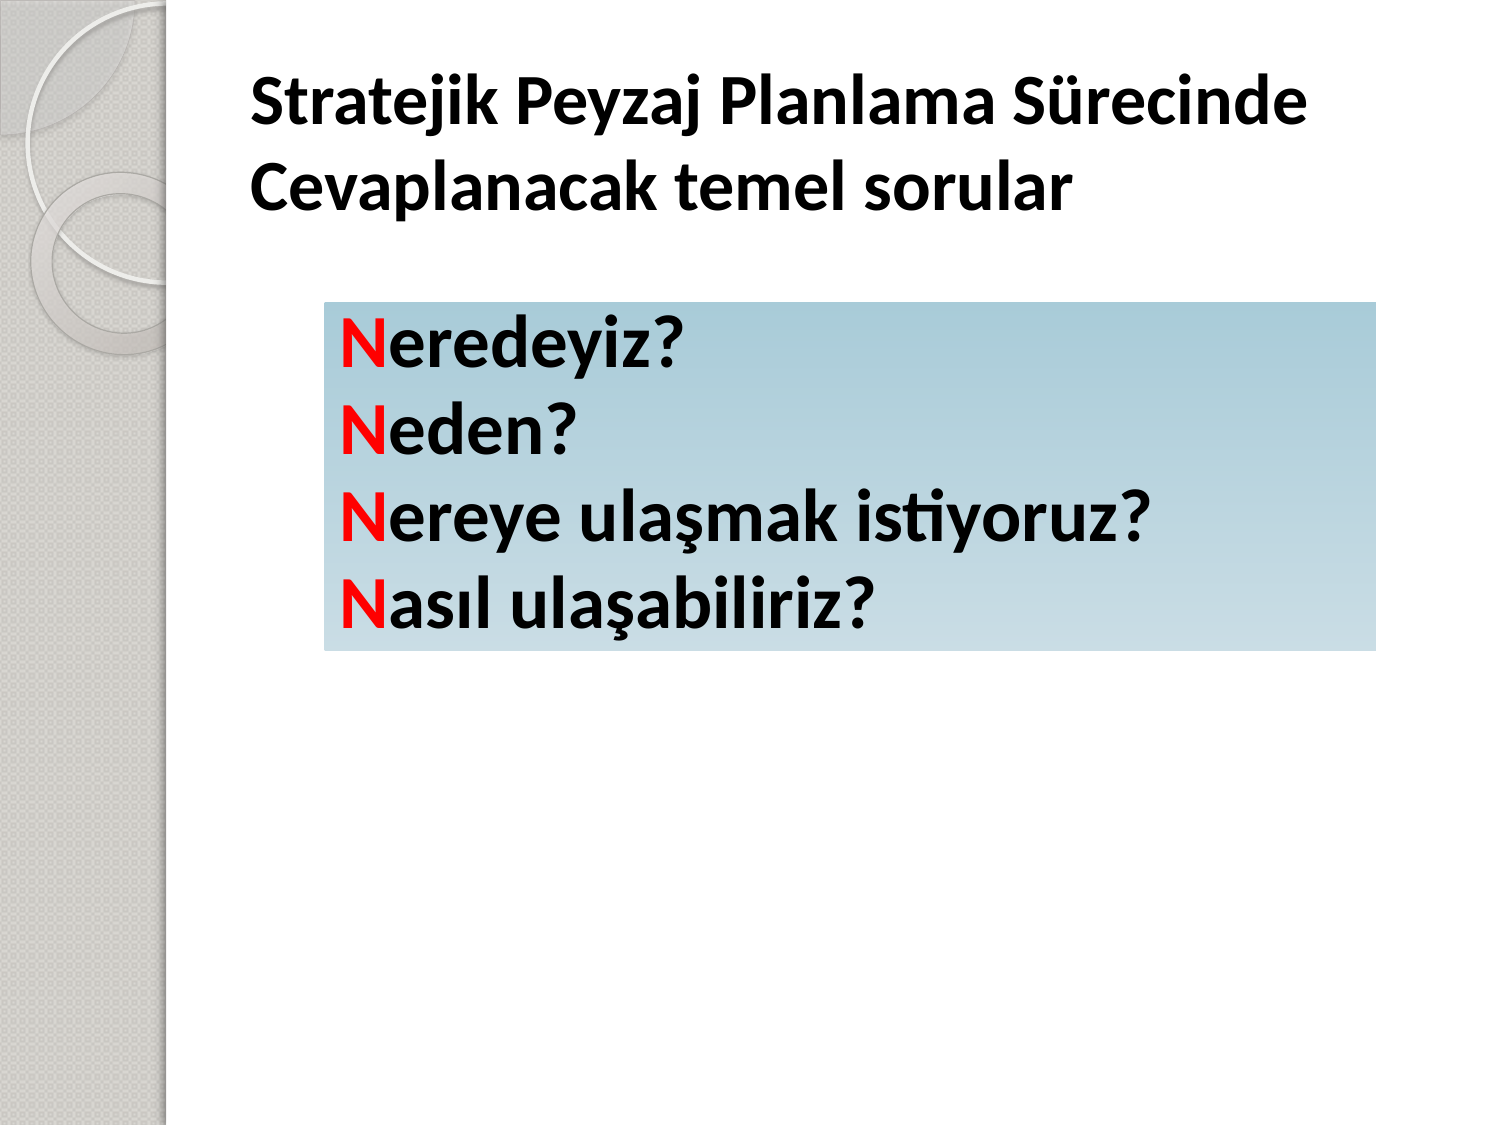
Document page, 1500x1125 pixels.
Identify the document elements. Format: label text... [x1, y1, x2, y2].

text_box Neredeyiz? Neden? Nereye ulaşmak istiyoruz? Nasıl ulaşabiliriz? [324, 302, 1376, 651]
title Stratejik Peyzaj Planlama Sürecinde Cevaplanacak temel sorular [235, 45, 1466, 233]
